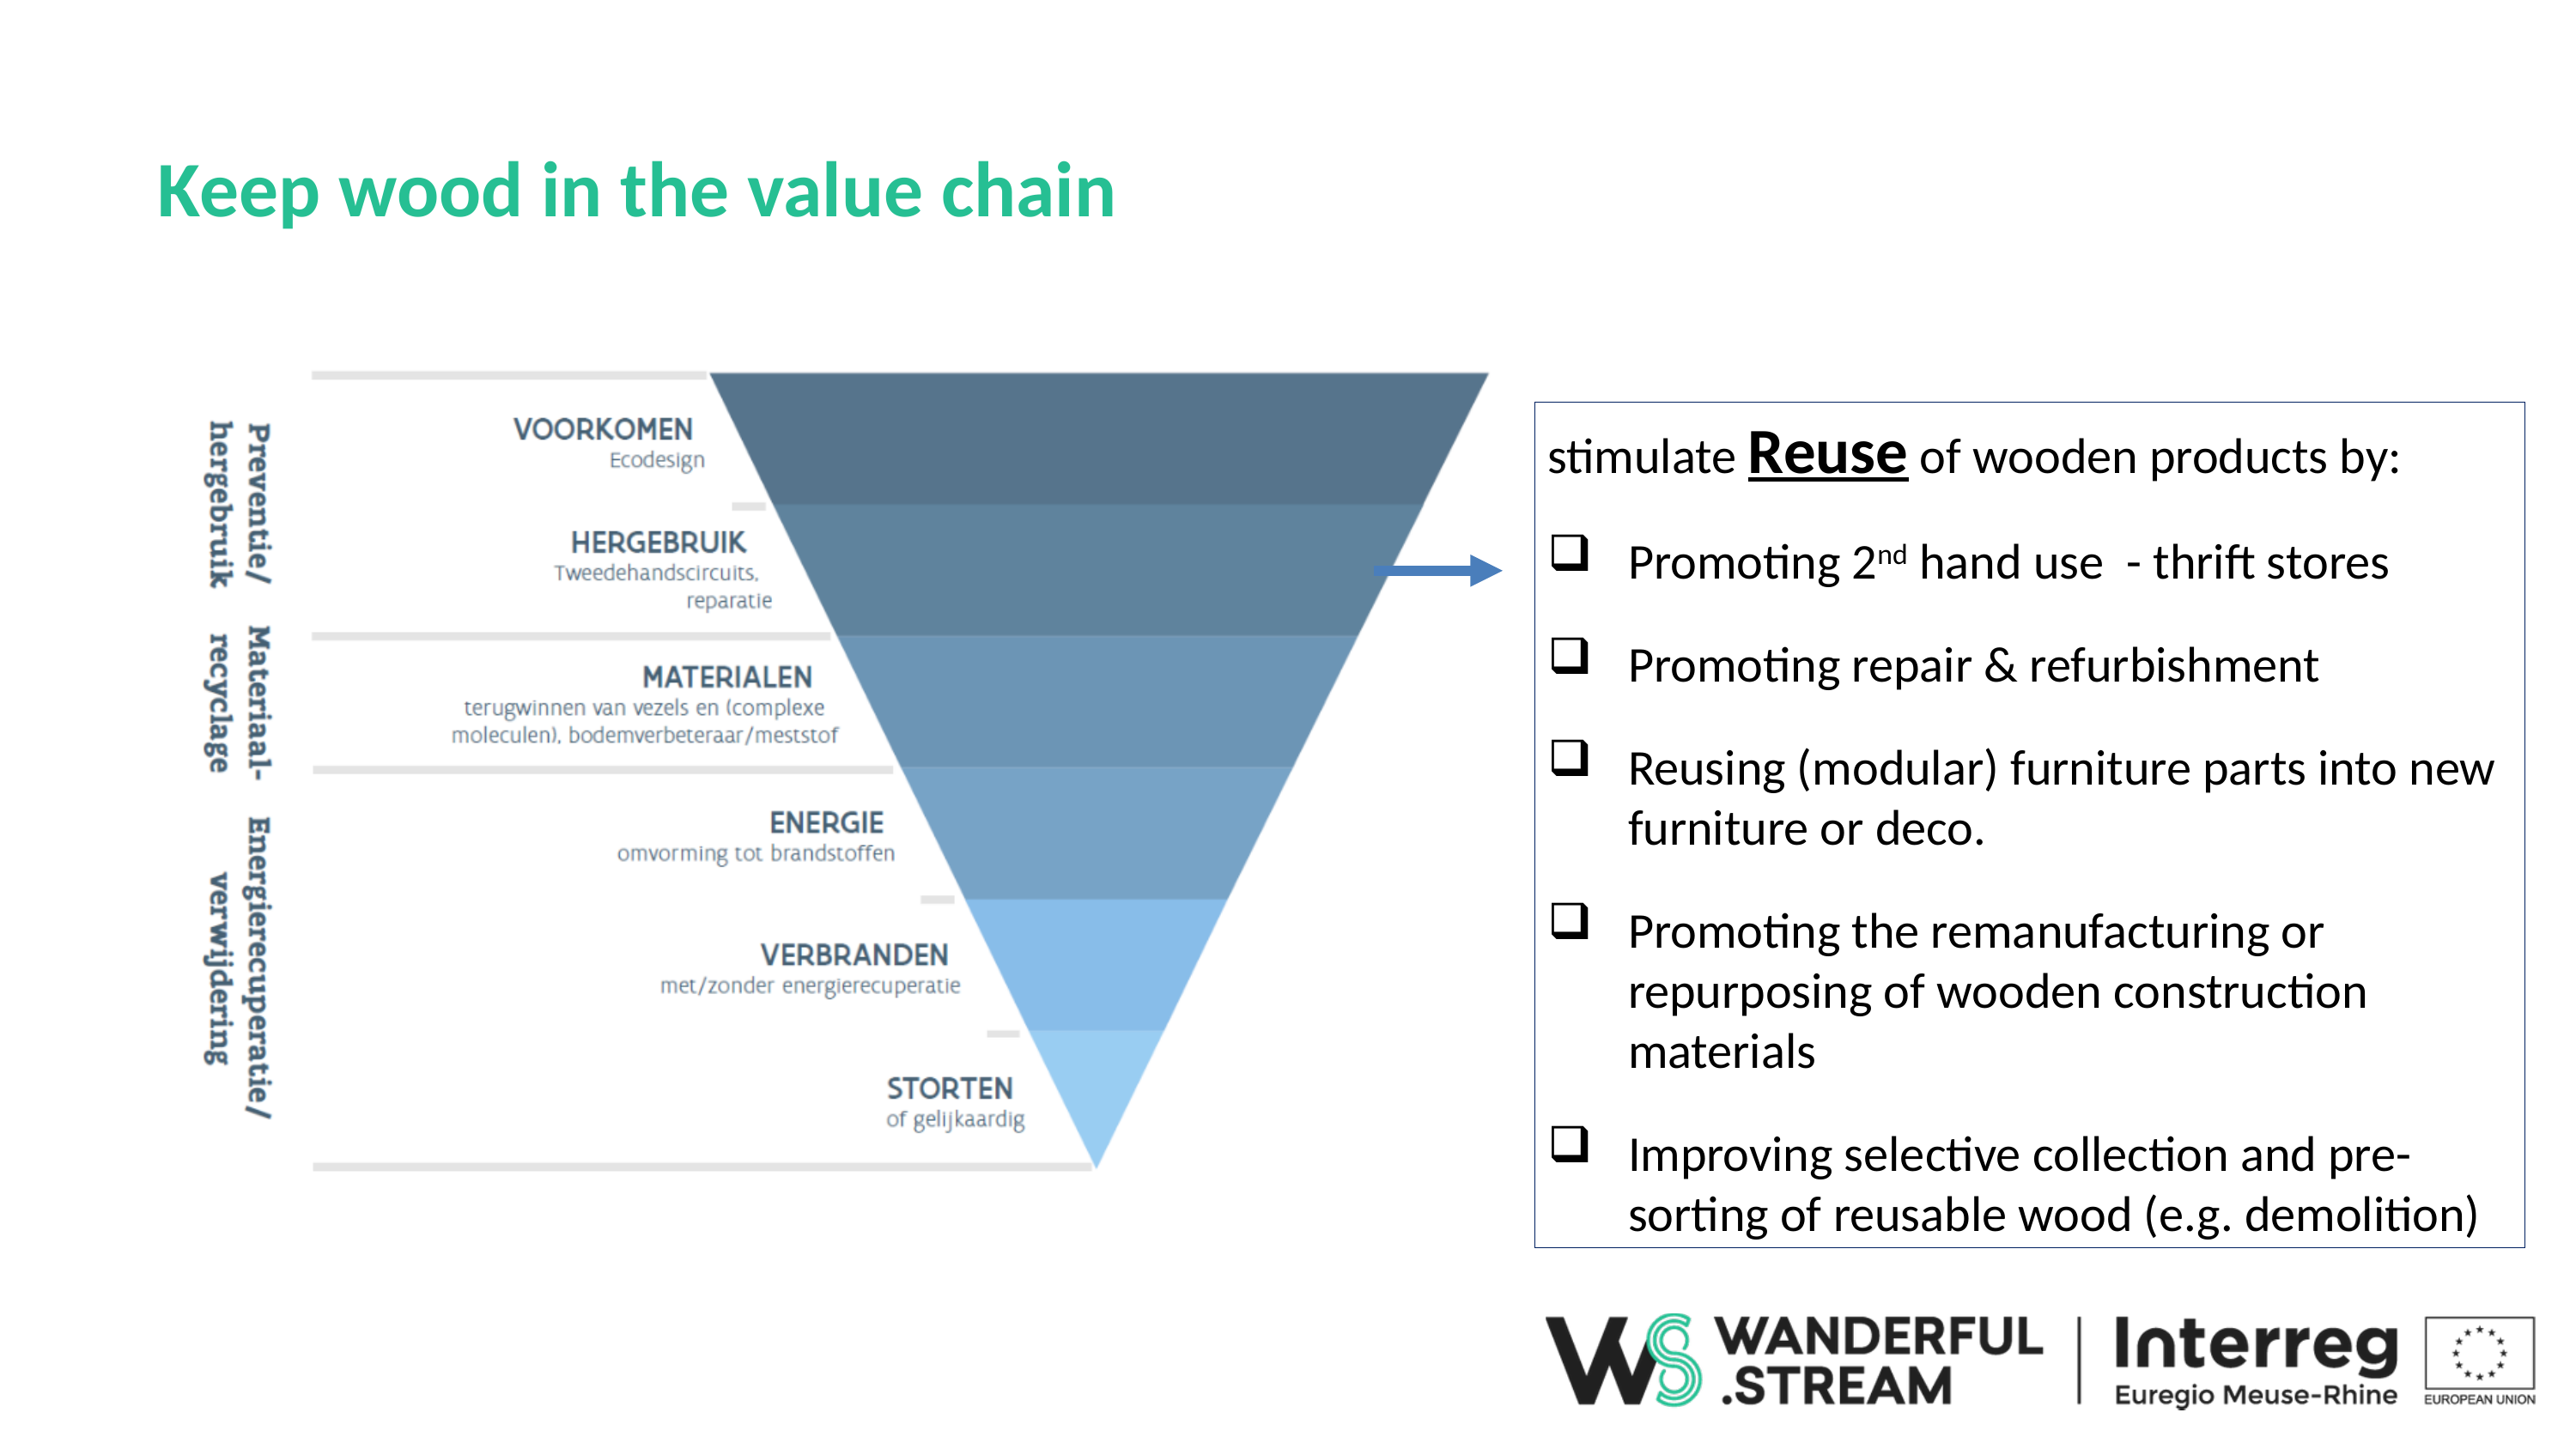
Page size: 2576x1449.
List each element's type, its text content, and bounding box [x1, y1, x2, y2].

picture [1545, 1313, 2537, 1410]
text_box stimulate Reuse of wooden products by: Promoting 2nd hand use - thrift stores Promoting repair & refurbishment Reusing (modular) furniture parts into new furniture or deco. Promoting the remanufacturing or repurposing of wooden construction materials Improving selective collection and pre-sorting of reusable wood (e.g. demolition) [1534, 402, 2525, 1248]
picture [149, 325, 1564, 1208]
title Keep wood in the value chain [144, 104, 2421, 266]
